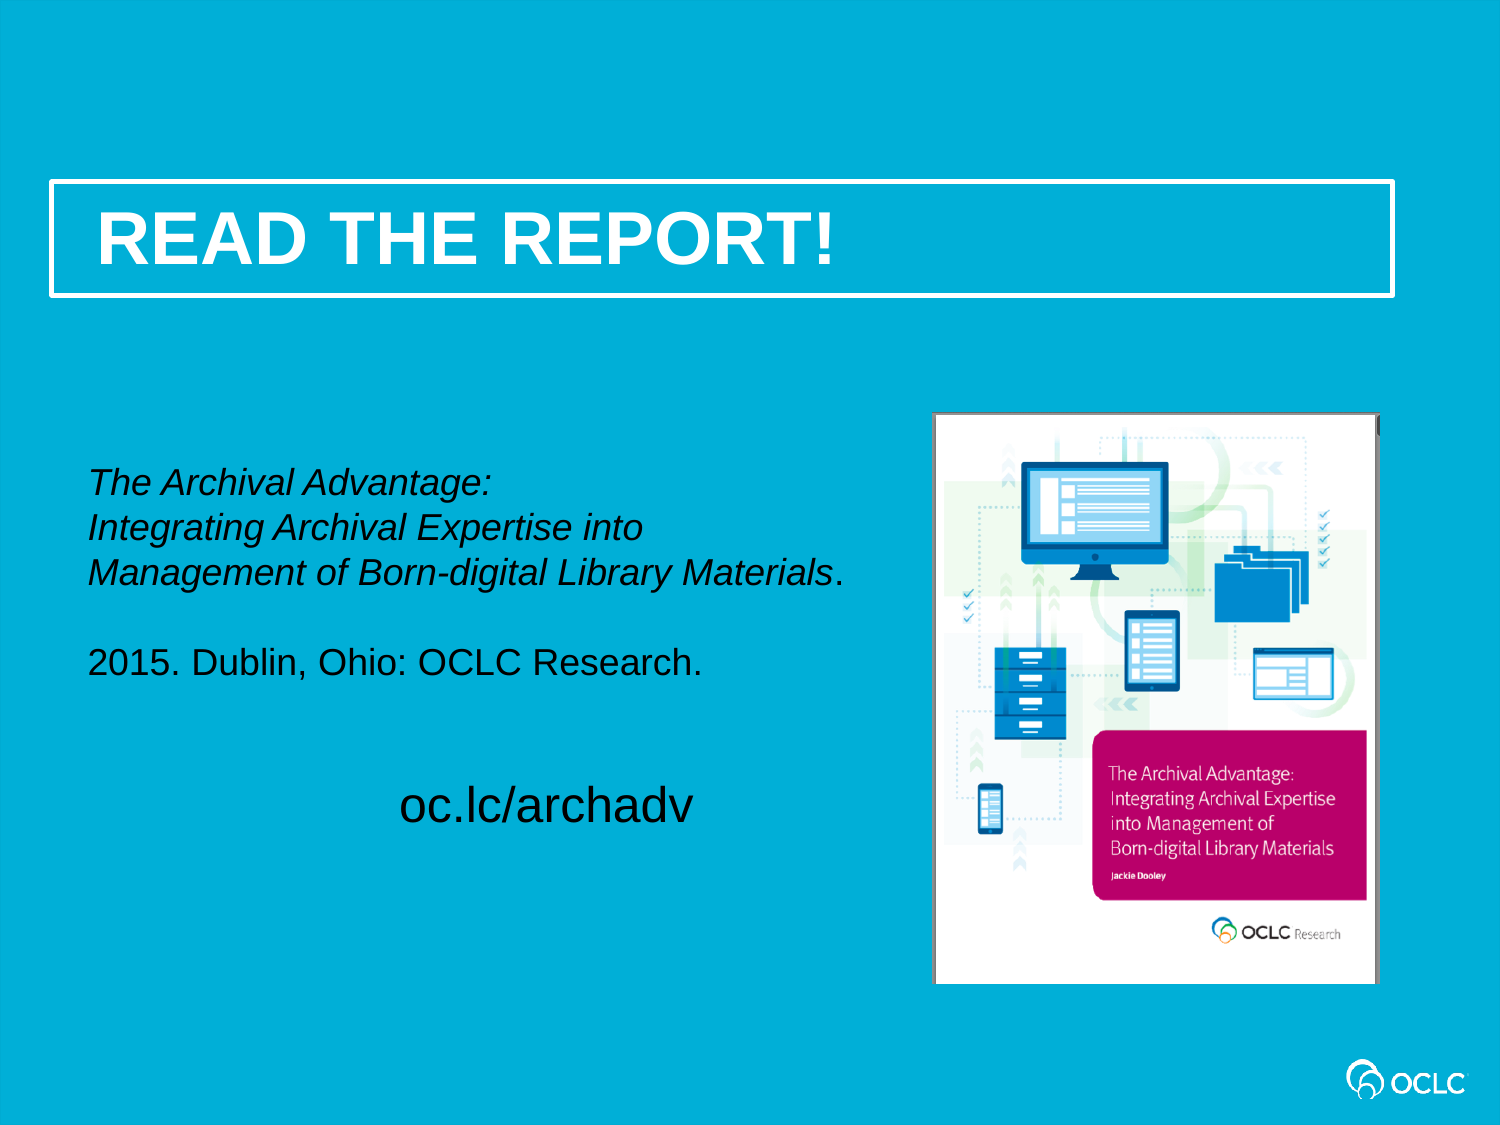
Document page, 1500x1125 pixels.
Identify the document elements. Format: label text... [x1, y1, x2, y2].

picture [933, 413, 1379, 983]
text_box The Archival Advantage: Integrating Archival Expertise into Management of Born-digital Library Materials. 2015. Dublin, Ohio: OCLC Research. oc.lc/archadv [72, 450, 871, 930]
list Read the report! [49, 179, 1395, 298]
